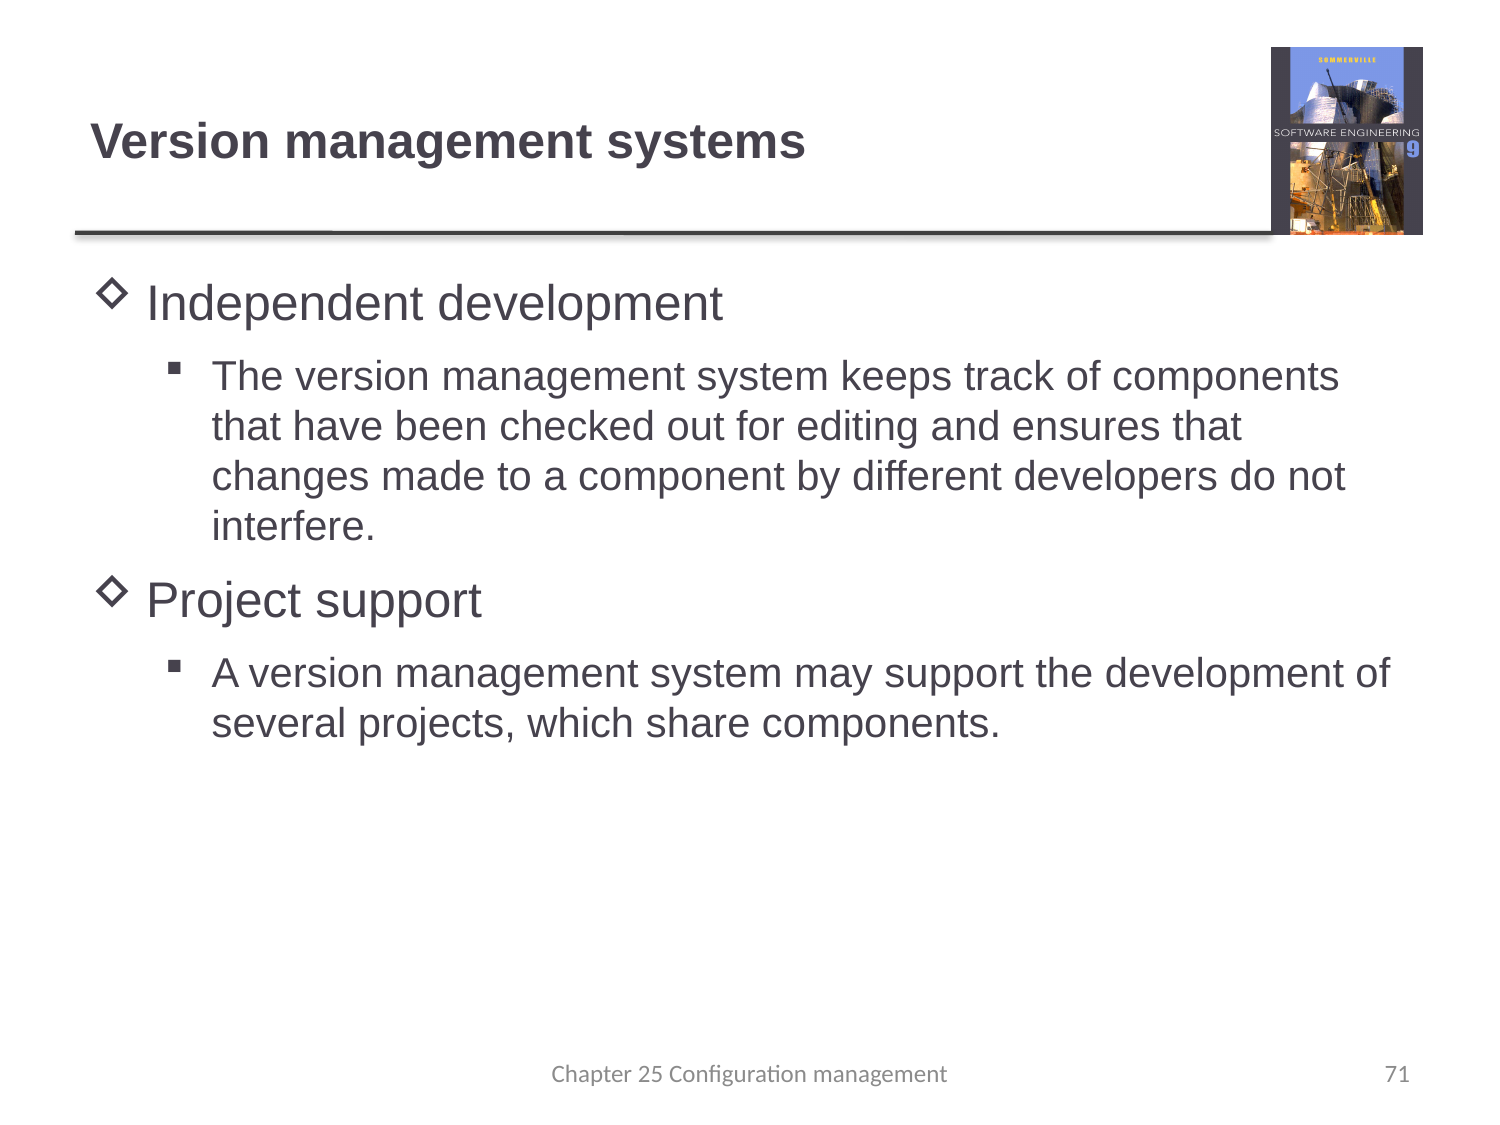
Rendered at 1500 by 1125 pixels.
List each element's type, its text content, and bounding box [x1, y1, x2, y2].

footer Chapter 25 Configuration management [512, 1042, 988, 1103]
picture [1272, 47, 1423, 235]
list Independent development The version management system keeps track of components that have been checked out for editing and ensures that changes made to a component by different developers do not interfere. Project support A version management system may support the development of several projects, which share components. [75, 262, 1425, 1005]
slide_number 71 [1074, 1042, 1425, 1103]
title Version management systems [74, 44, 1272, 233]
